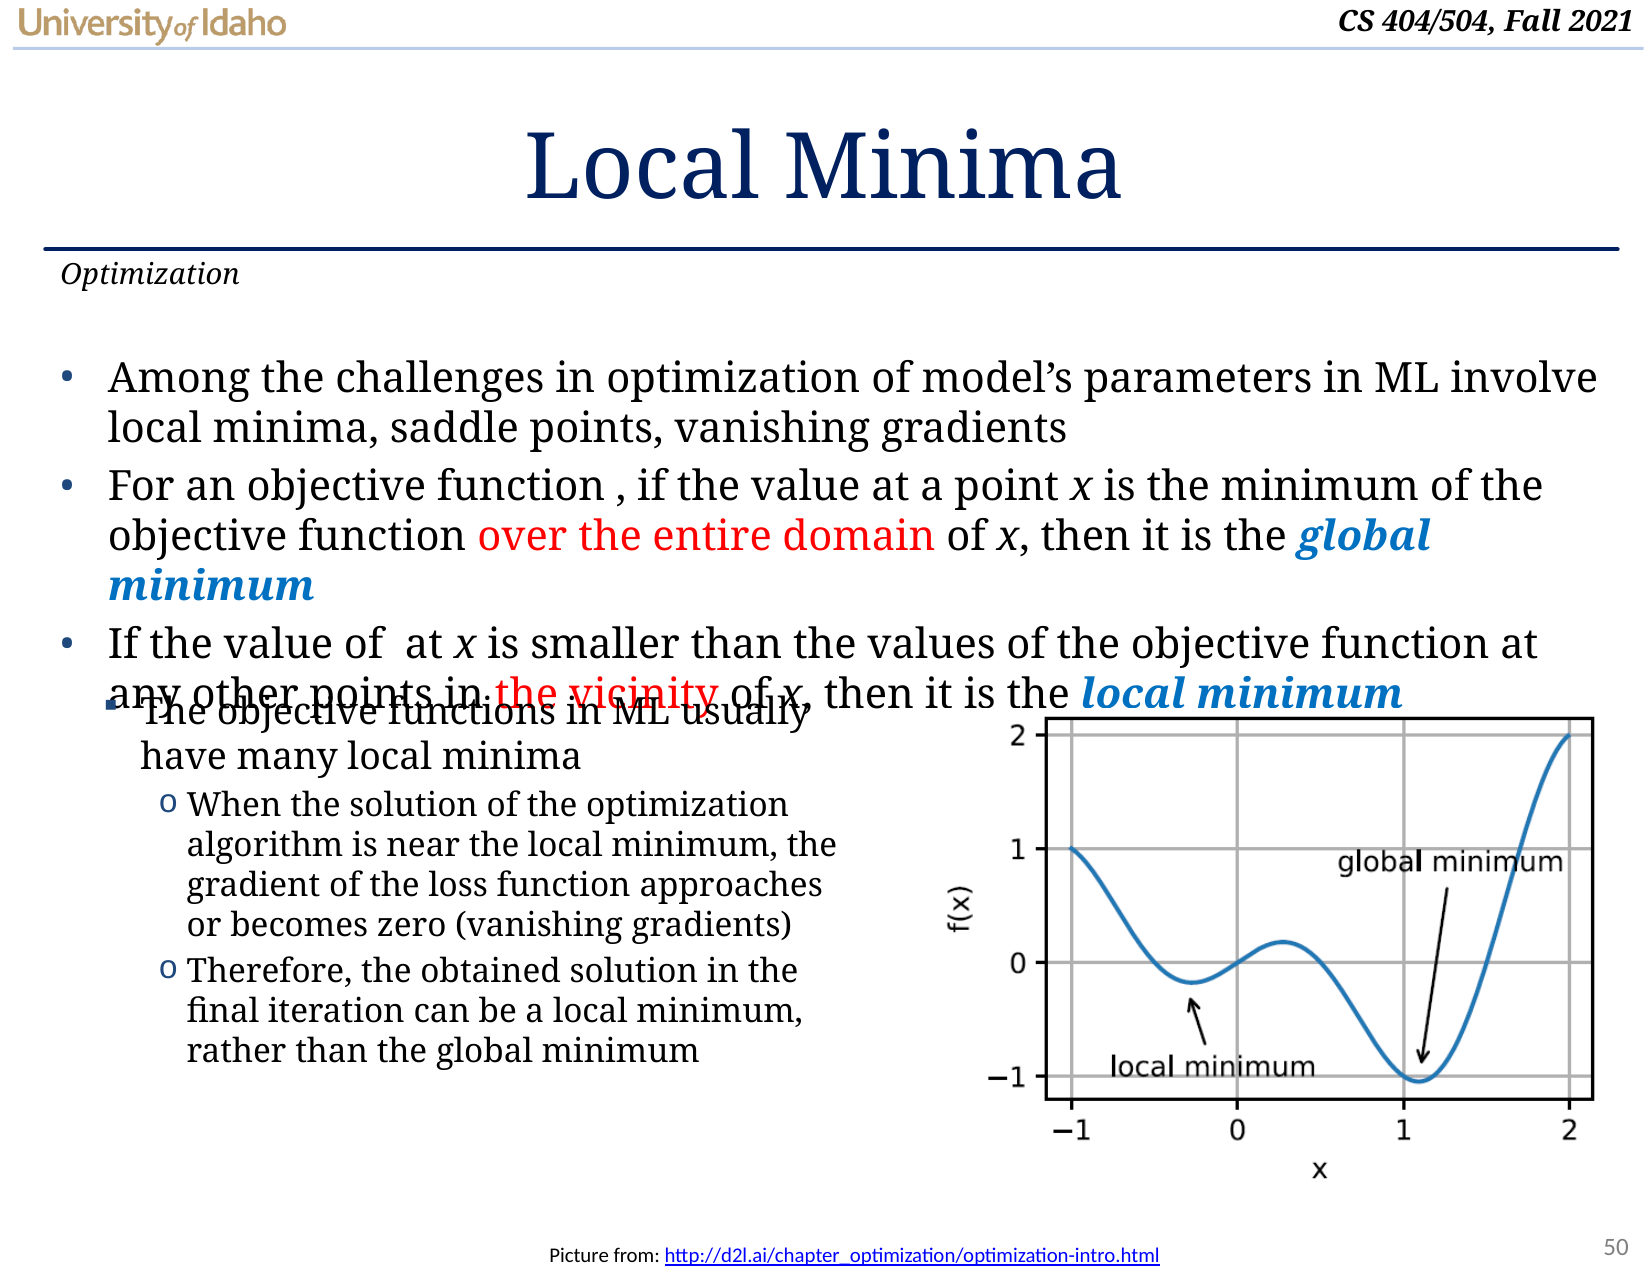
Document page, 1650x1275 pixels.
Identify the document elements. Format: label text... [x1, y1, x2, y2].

picture [19, 8, 286, 46]
text_box The objective functions in ML usually have many local minima When the solution of the optimization algorithm is near the local minimum, the gradient of the loss function approaches or becomes zero (vanishing gradients) Therefore, the obtained solution in the final iteration can be a local minimum, rather than the global minimum [21, 679, 873, 1158]
list Optimization [45, 247, 1062, 306]
picture [930, 708, 1612, 1187]
text_box Picture from: http://d2l.ai/chapter_optimization/optimization-intro.html [139, 1234, 1570, 1275]
title Local Minima [0, 75, 1650, 248]
